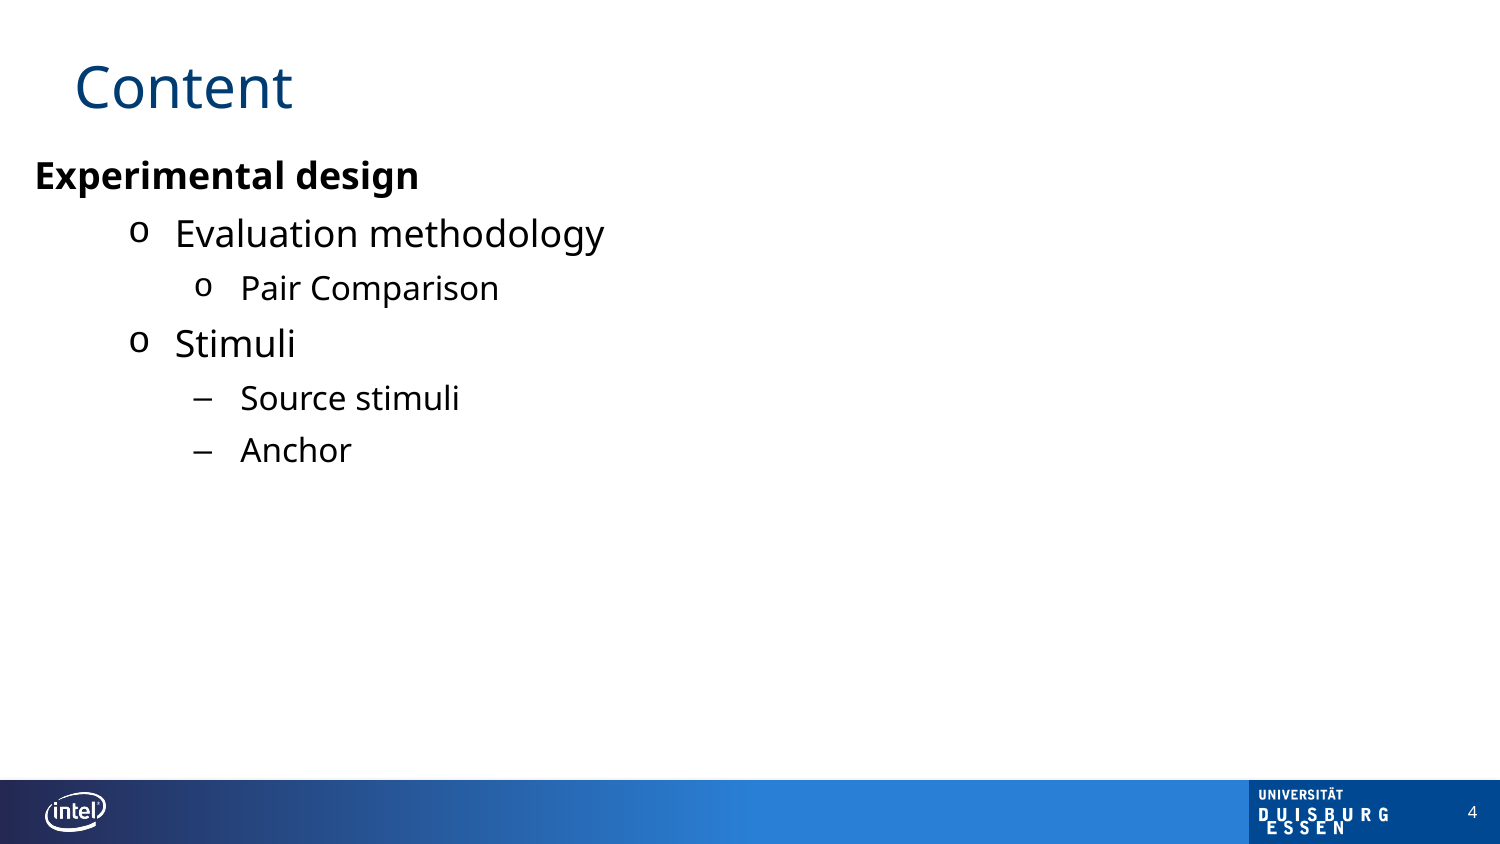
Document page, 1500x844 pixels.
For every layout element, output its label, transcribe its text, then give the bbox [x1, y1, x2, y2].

slide_number 4 [1127, 791, 1478, 837]
list Experimental design Evaluation methodology Pair Comparison Stimuli Source stimuli Anchor [34, 152, 666, 691]
picture [45, 792, 106, 832]
picture [1249, 780, 1500, 844]
title Content [74, 50, 1425, 194]
